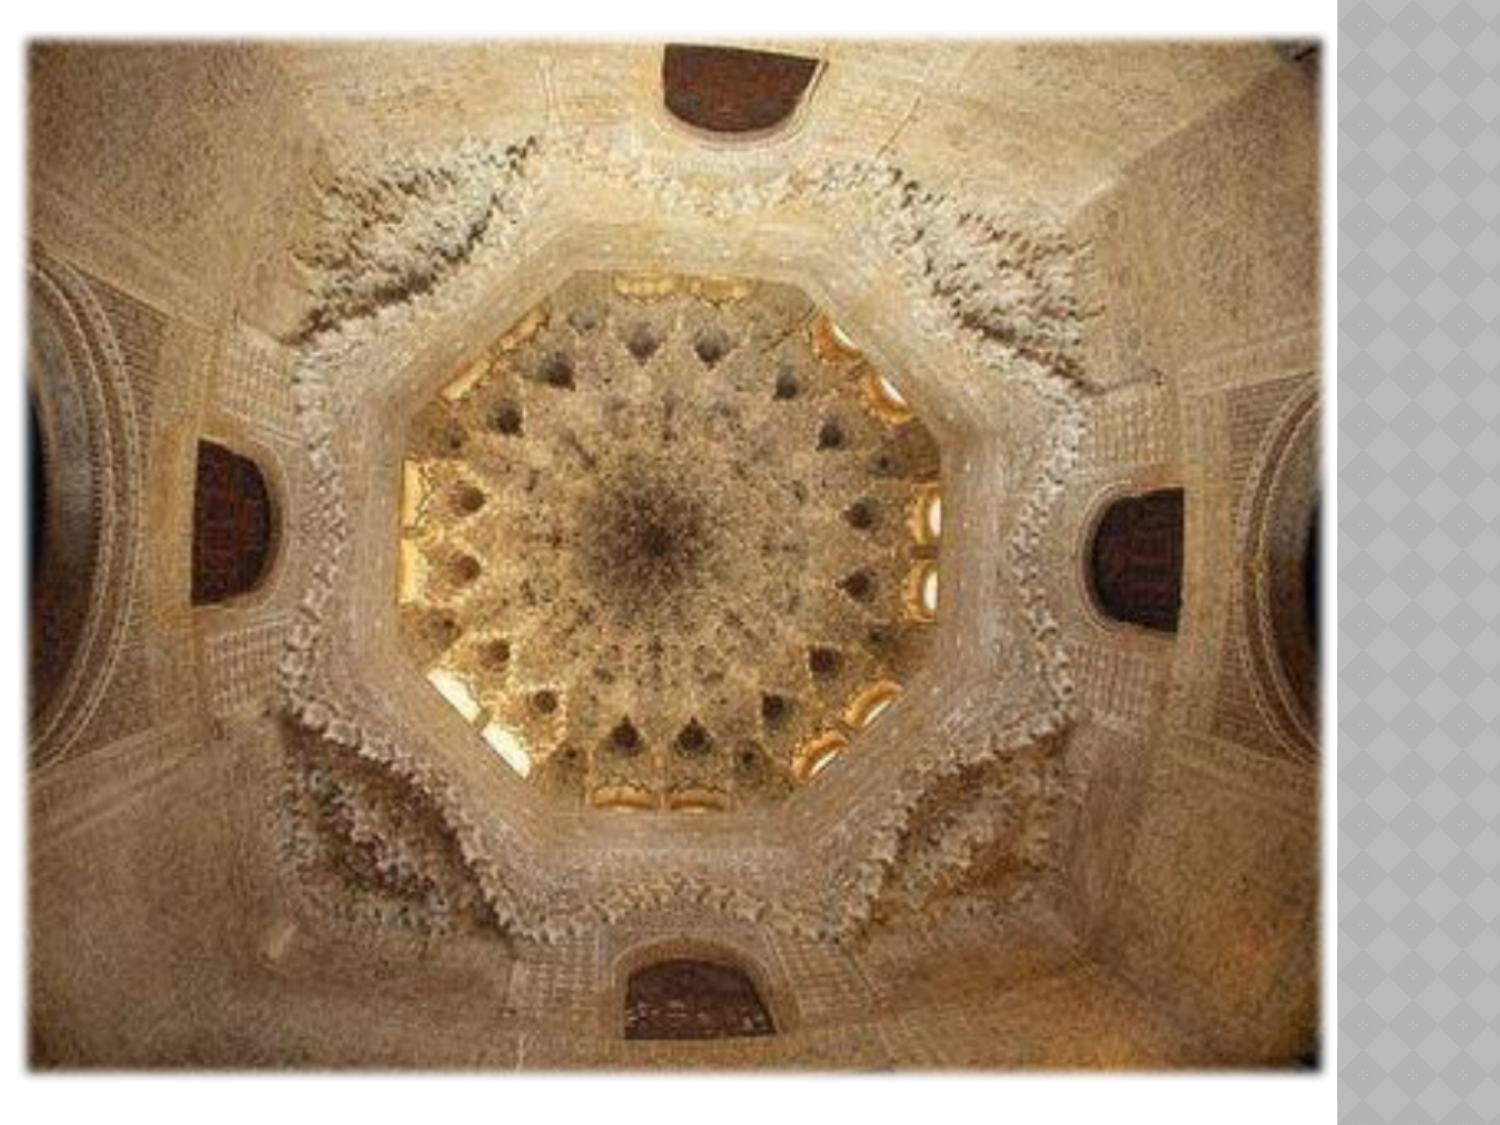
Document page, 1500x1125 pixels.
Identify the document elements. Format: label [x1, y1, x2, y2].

picture [17, 30, 1333, 1083]
